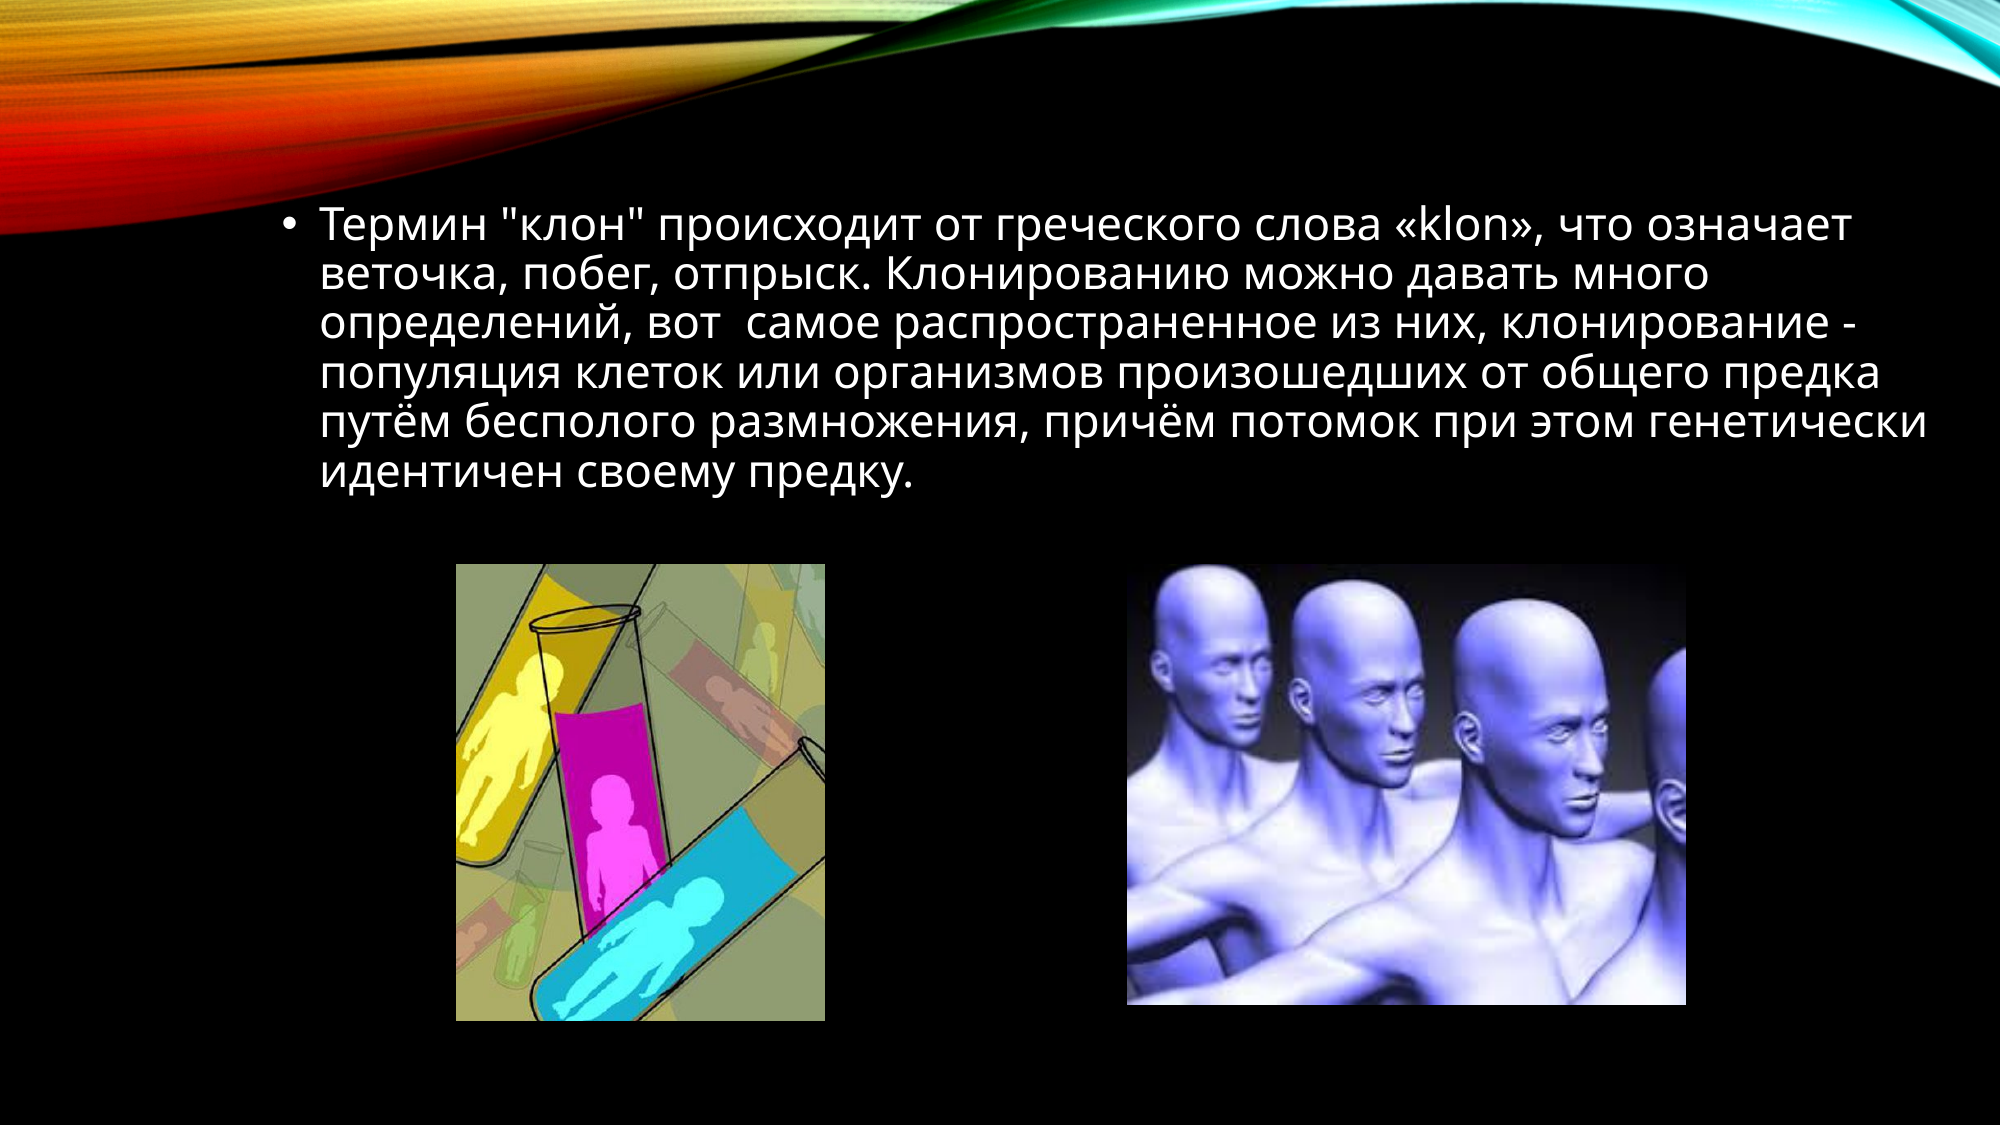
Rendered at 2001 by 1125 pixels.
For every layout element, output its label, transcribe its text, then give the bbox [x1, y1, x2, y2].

picture [455, 564, 825, 1021]
title [363, 47, 1776, 193]
picture [1127, 564, 1687, 1005]
picture [0, 0, 2000, 237]
list Термин "клон" происходит от греческого слова «klon», что означает веточка, побег, отпрыск. Клонированию можно давать много определений, вот самое распространенное из них, клонирование - популяция клеток или организмов произошедших от общего предка путём бесполого размножения, причём потомок при этом генетически идентичен своему предку. [266, 193, 2000, 854]
